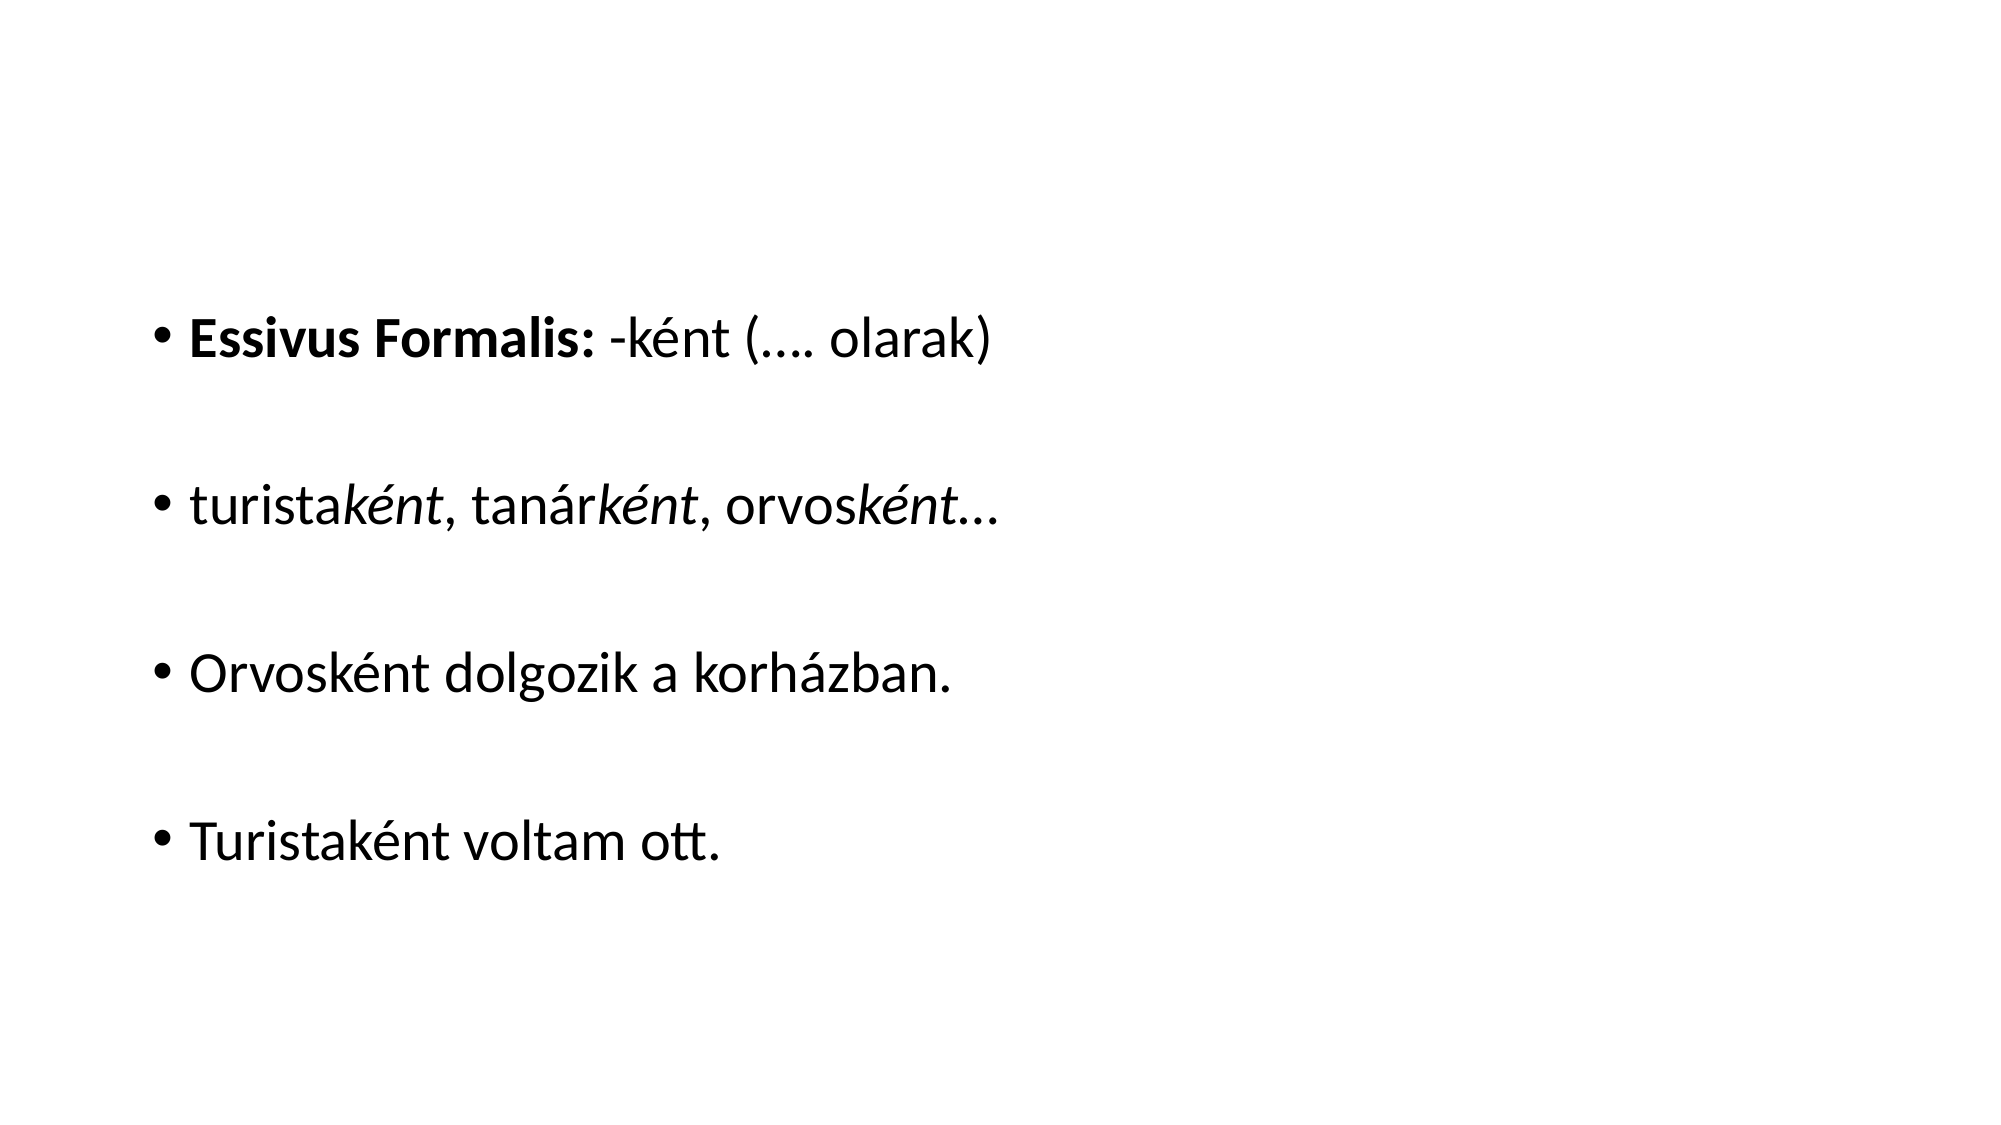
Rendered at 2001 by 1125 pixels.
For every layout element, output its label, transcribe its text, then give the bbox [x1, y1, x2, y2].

list Essivus Formalis: -ként (…. olarak) turistaként, tanárként, orvosként… Orvosként dolgozik a korházban. Turistaként voltam ott. [137, 299, 1863, 1014]
